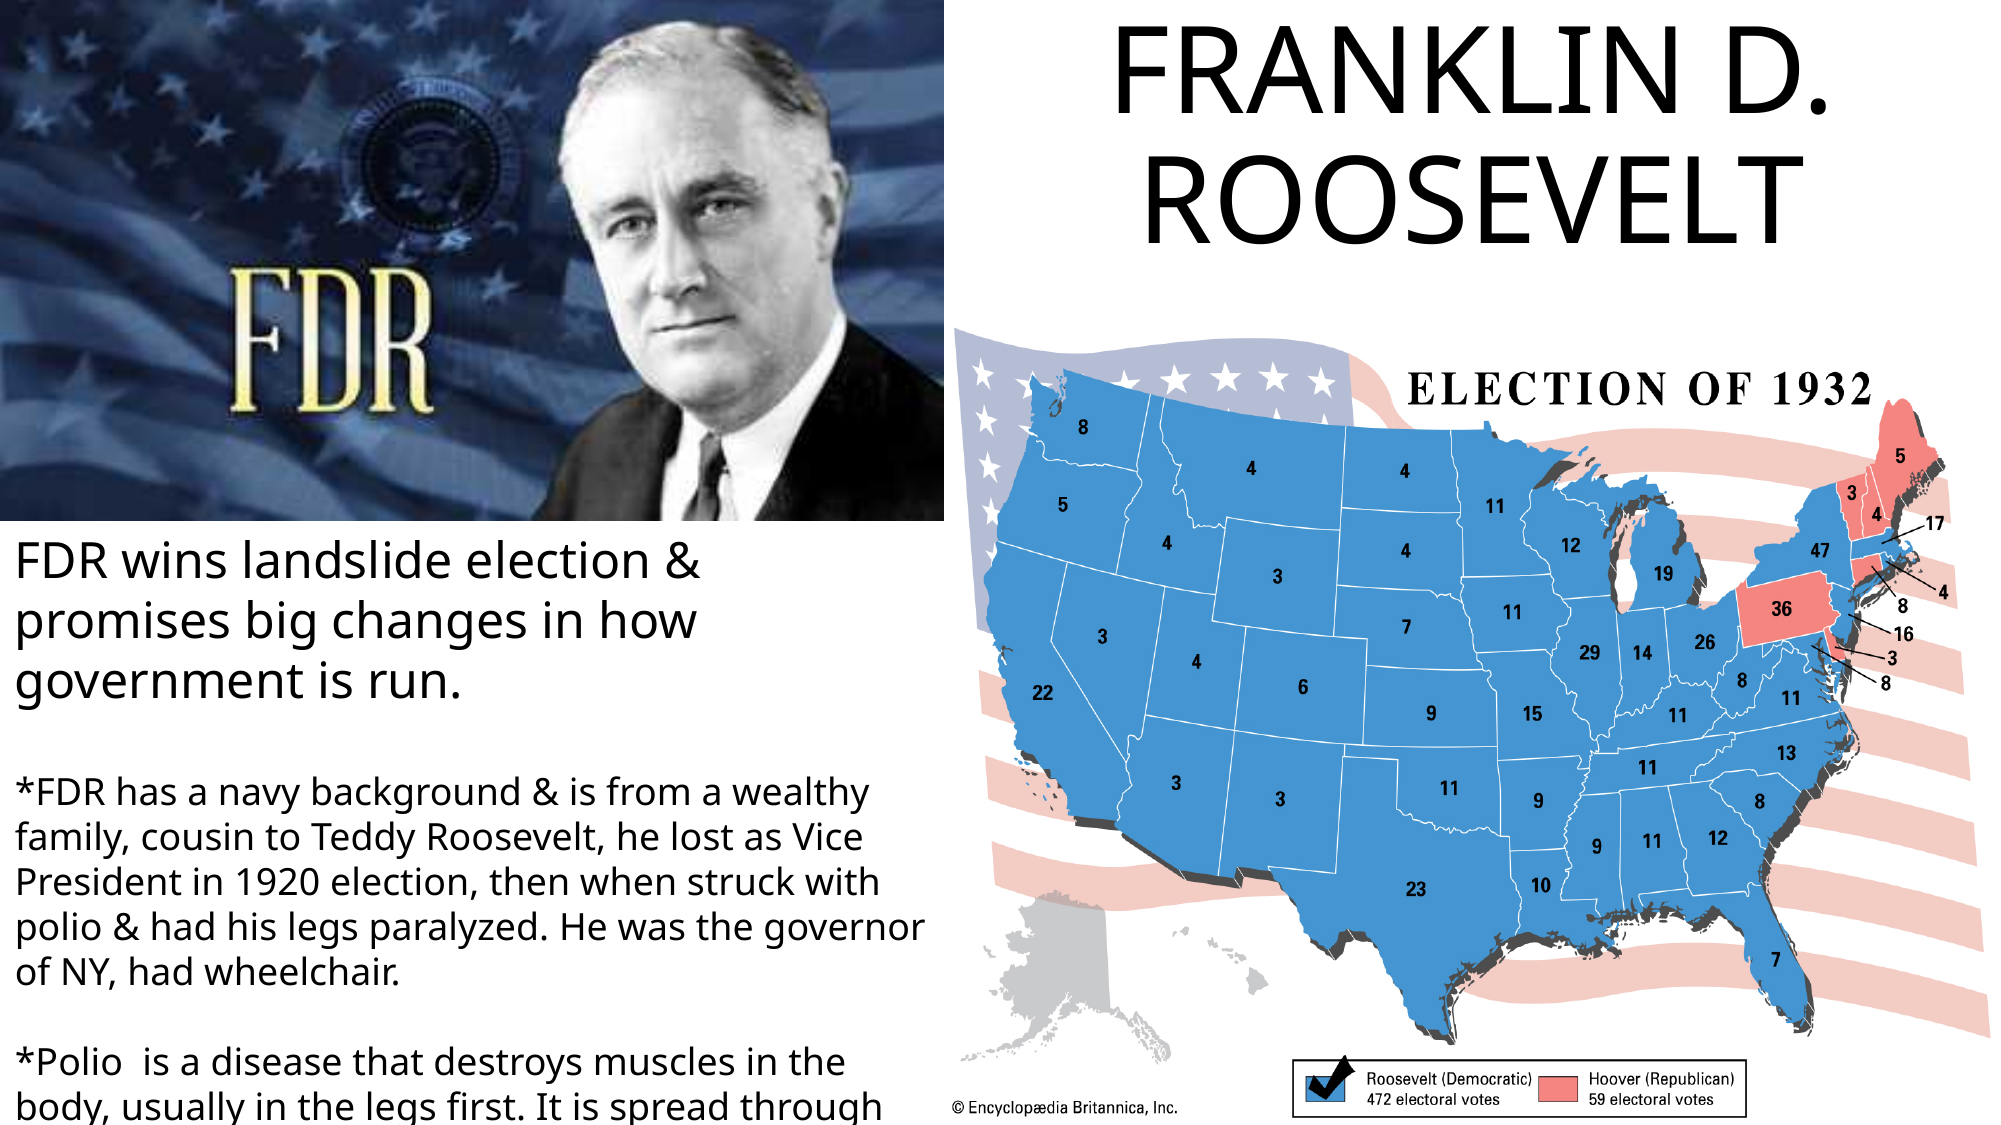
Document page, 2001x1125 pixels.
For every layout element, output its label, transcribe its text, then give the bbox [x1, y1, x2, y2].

picture [0, 0, 945, 520]
title Franklin d. Roosevelt [945, 0, 2000, 279]
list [947, 314, 1998, 1123]
text_box FDR wins landslide election & promises big changes in how government is run. *FDR has a navy background & is from a wealthy family, cousin to Teddy Roosevelt, he lost as Vice President in 1920 election, then when struck with polio & had his legs paralyzed. He was the governor of NY, had wheelchair. *Polio is a disease that destroys muscles in the body, usually in the legs first. It is spread through food , water, or infected people through saliva. When cure was found the world was changed. [0, 521, 943, 1125]
